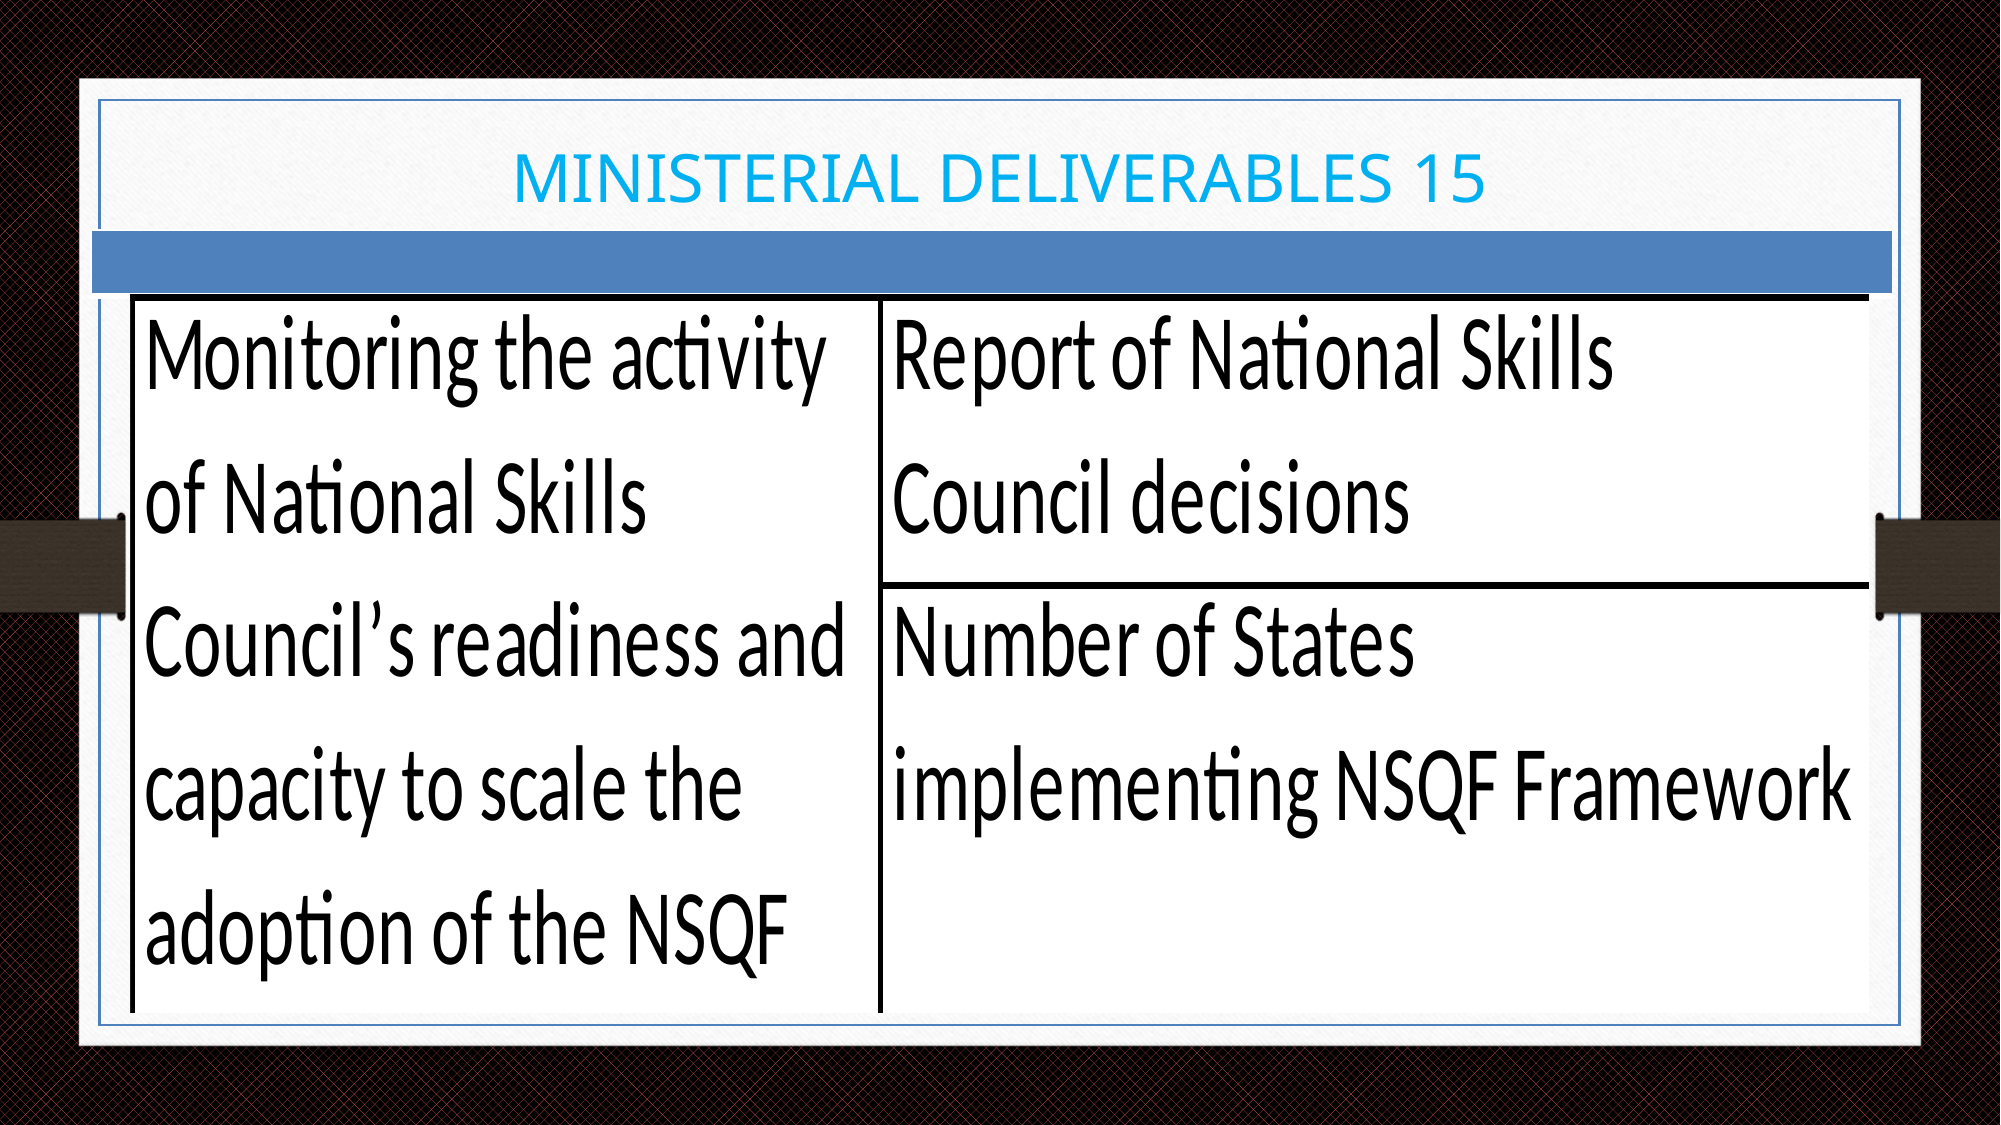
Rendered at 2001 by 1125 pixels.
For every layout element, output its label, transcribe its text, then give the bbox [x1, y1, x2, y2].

title MINISTERIAL DELIVERABLES 15 [212, 109, 1788, 229]
table_header [92, 231, 1892, 293]
picture [0, 0, 2001, 1125]
